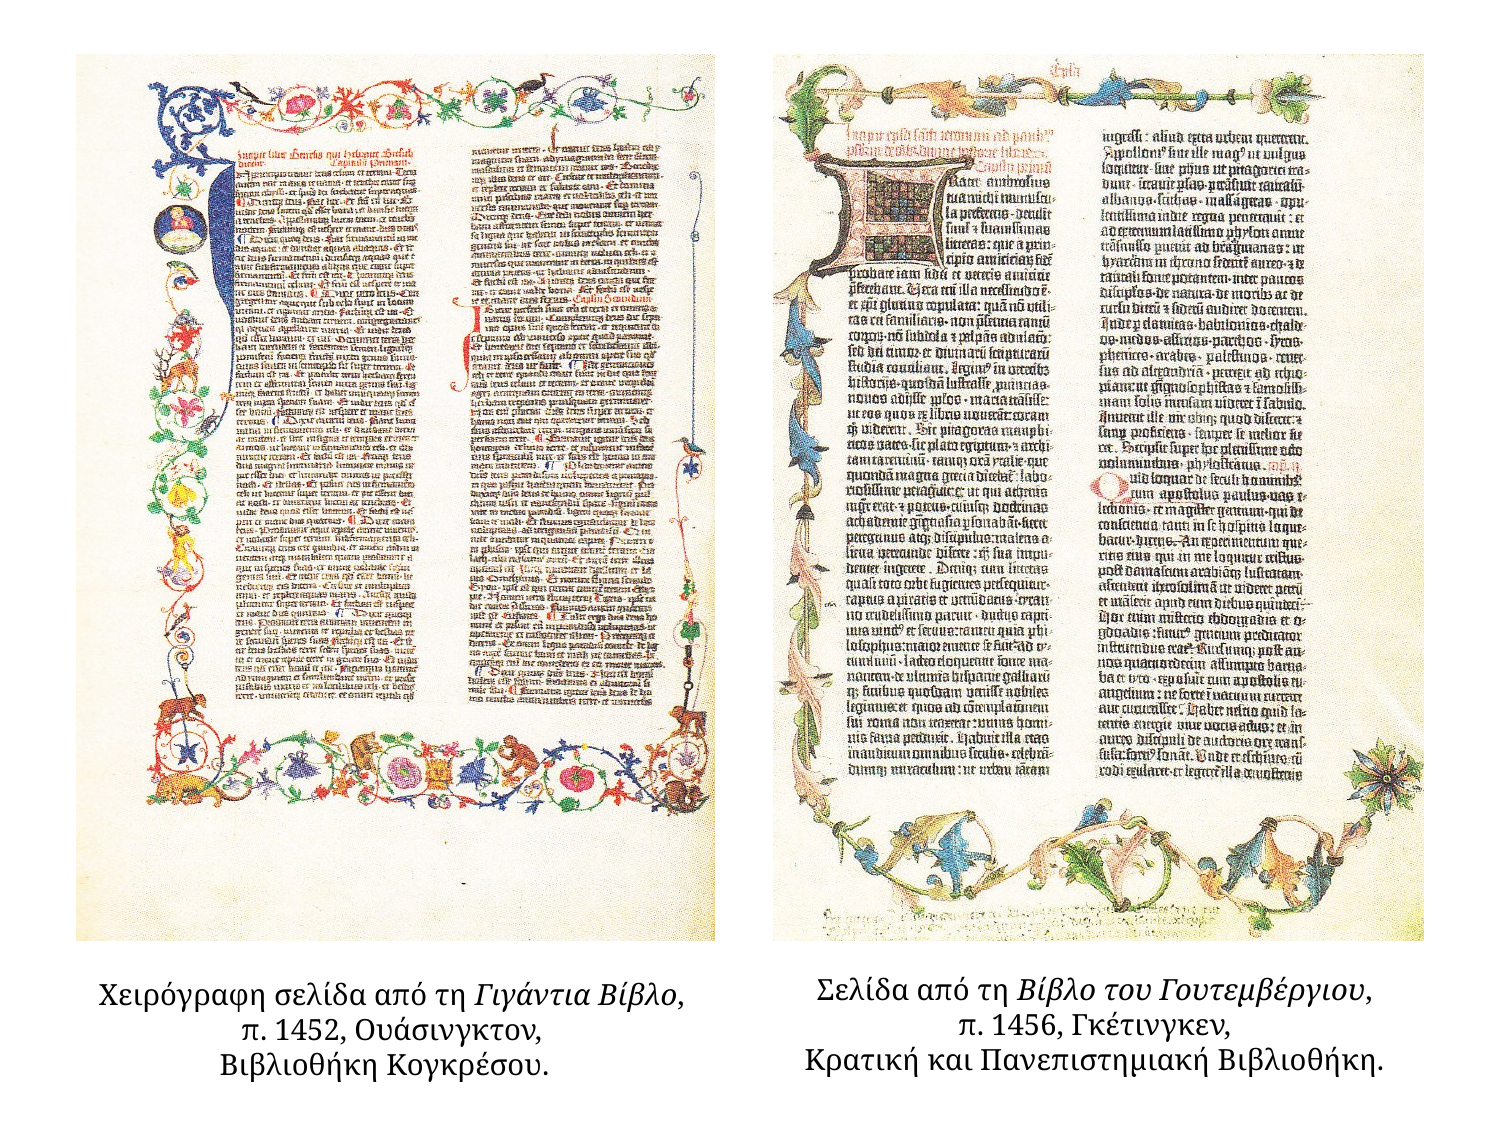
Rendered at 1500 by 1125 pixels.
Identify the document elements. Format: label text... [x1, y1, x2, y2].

picture [76, 54, 715, 941]
title Χειρόγραφη σελίδα από τη Γιγάντια Βίβλο, π. 1452, Ουάσινγκτον, Βιβλιοθήκη Κογκρέσου. [76, 975, 715, 1083]
text_box Σελίδα από τη Βίβλο του Γουτεμβέργιου, π. 1456, Γκέτινγκεν, Κρατική και Πανεπιστημιακή Βιβλιοθήκη. [773, 964, 1424, 1084]
picture [773, 54, 1424, 941]
